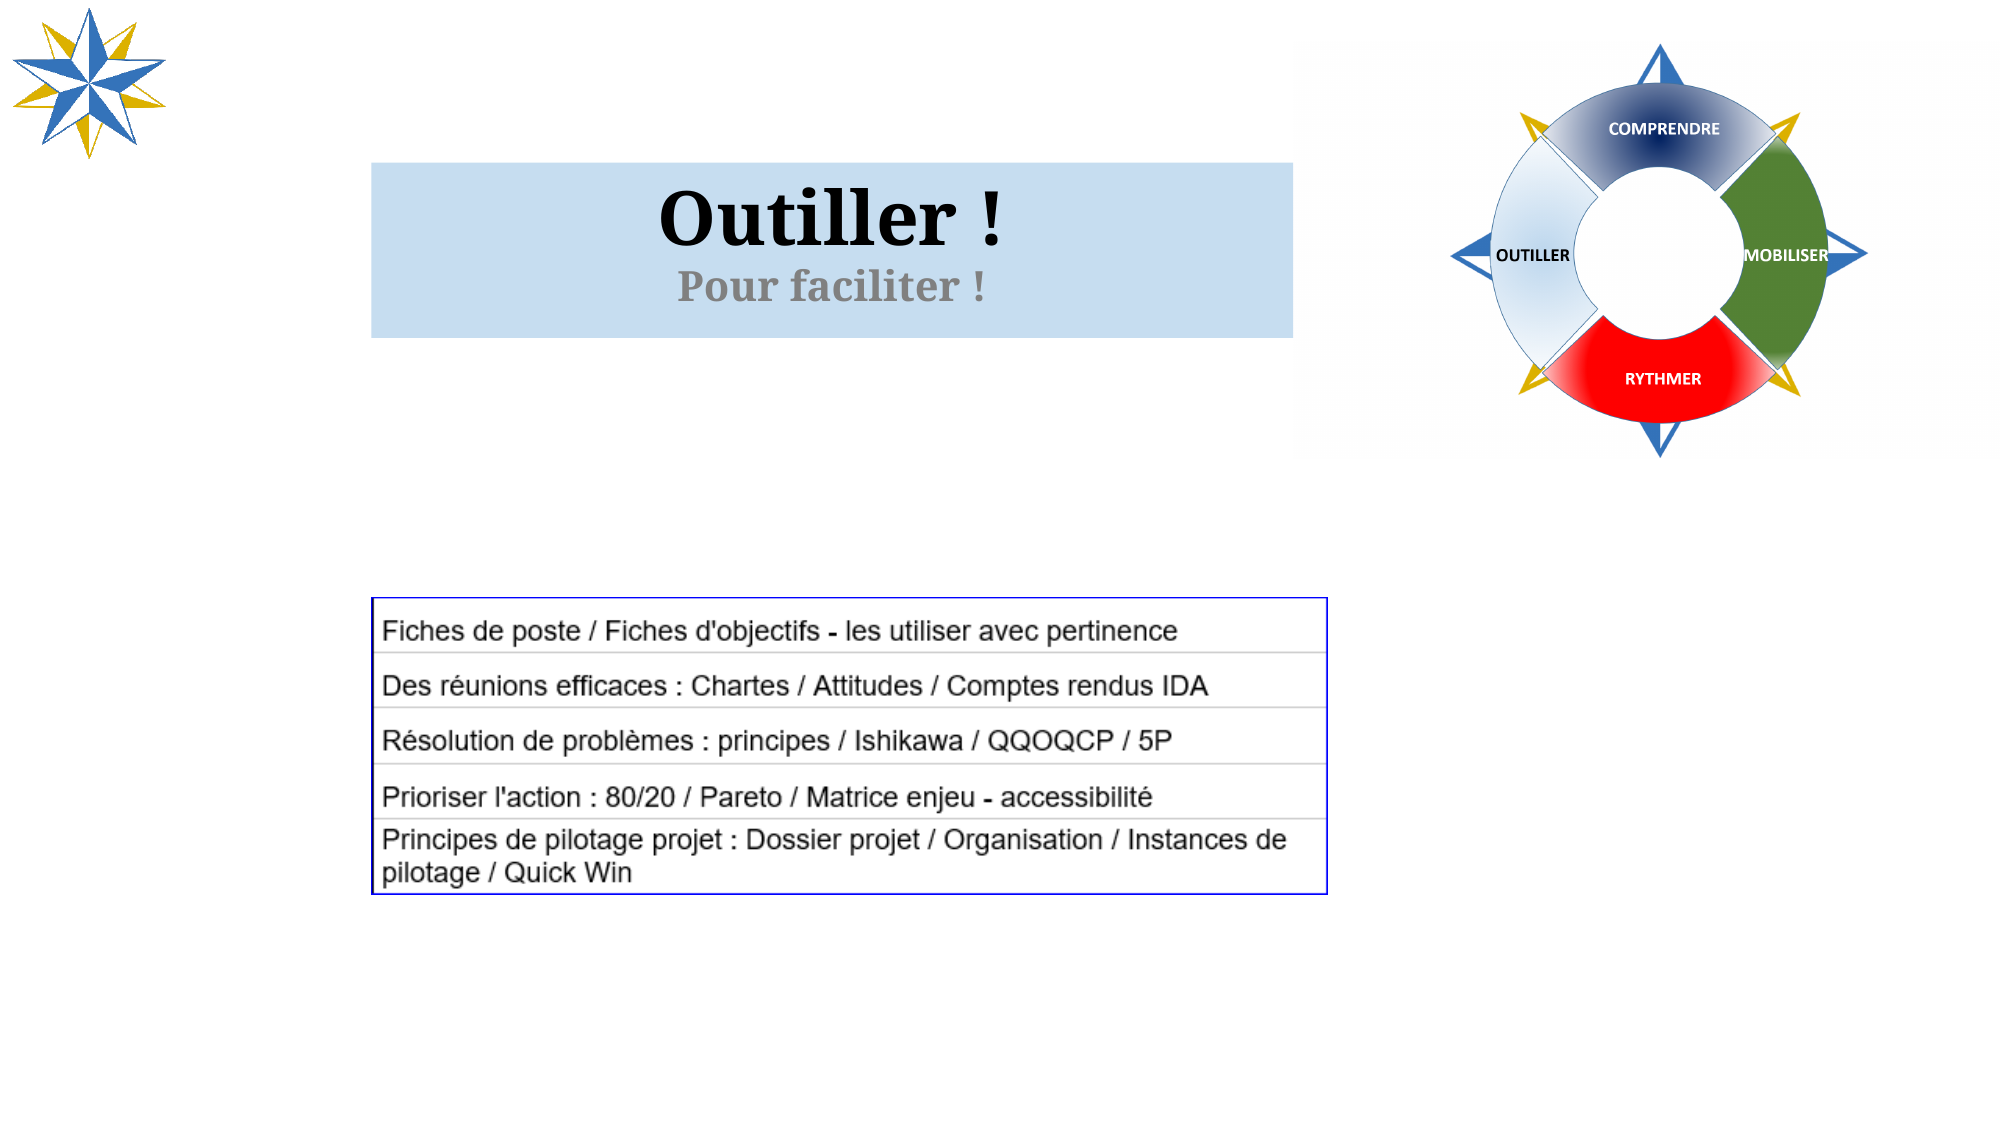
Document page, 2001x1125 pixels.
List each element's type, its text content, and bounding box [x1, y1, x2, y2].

picture [12, 7, 166, 161]
picture [371, 597, 1328, 895]
text_box Outiller ! Pour faciliter ! [371, 162, 1293, 338]
picture [1293, 41, 2000, 460]
